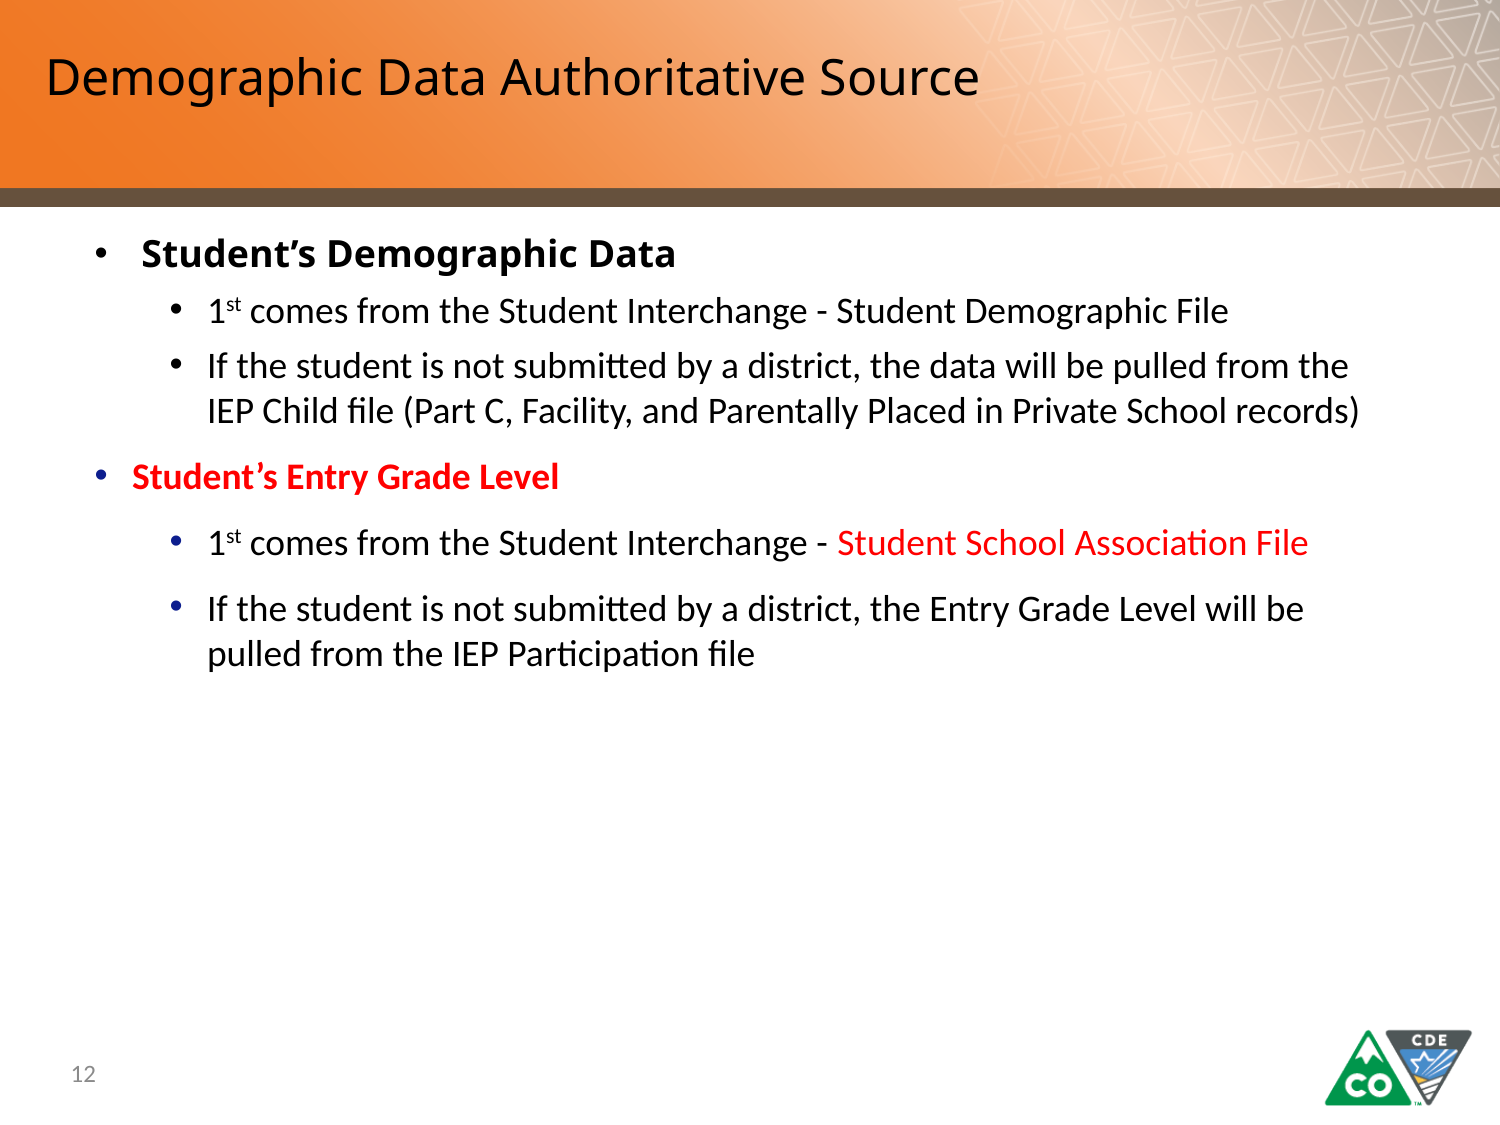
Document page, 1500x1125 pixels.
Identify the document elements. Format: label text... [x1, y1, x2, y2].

slide_number 12 [45, 1042, 122, 1103]
title Demographic Data Authoritative Source [45, 45, 1339, 162]
picture [1312, 1021, 1482, 1113]
picture [0, 0, 1500, 207]
list Student’s Demographic Data 1st comes from the Student Interchange - Student Demographic File If the student is not submitted by a district, the data will be pulled from the IEP Child file (Part C, Facility, and Parentally Placed in Private School records) Student’s Entry Grade Level 1st comes from the Student Interchange - Student School Association File If the student is not submitted by a district, the Entry Grade Level will be pulled from the IEP Participation file [94, 230, 1389, 944]
